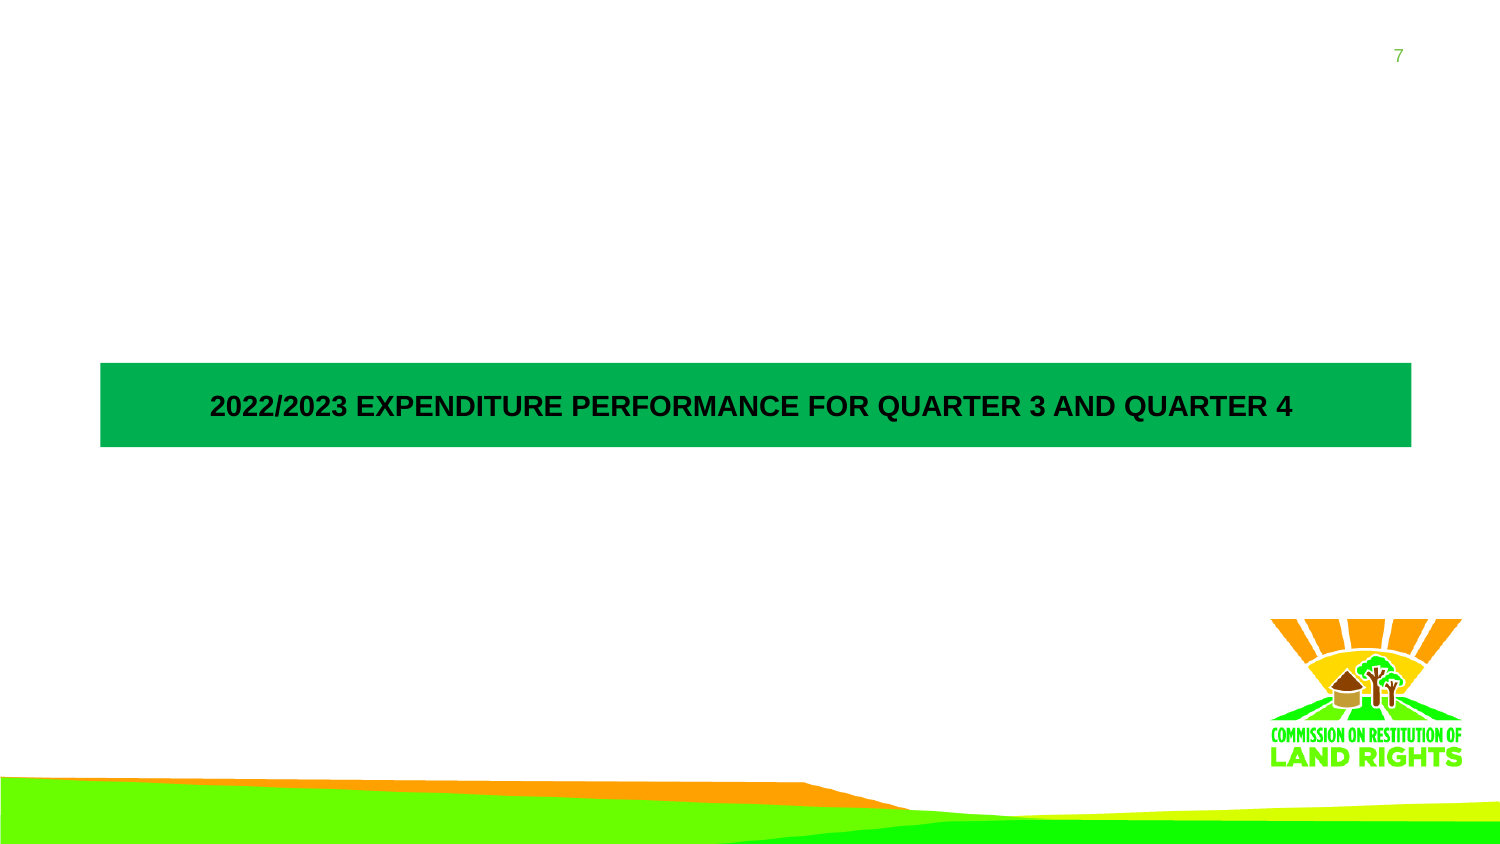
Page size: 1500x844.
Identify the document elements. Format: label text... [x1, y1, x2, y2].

title 2022/2023 EXPENDITURE PERFORMANCE FOR QUARTER 3 AND QUARTER 4 [100, 362, 1412, 448]
picture [0, 0, 1500, 844]
